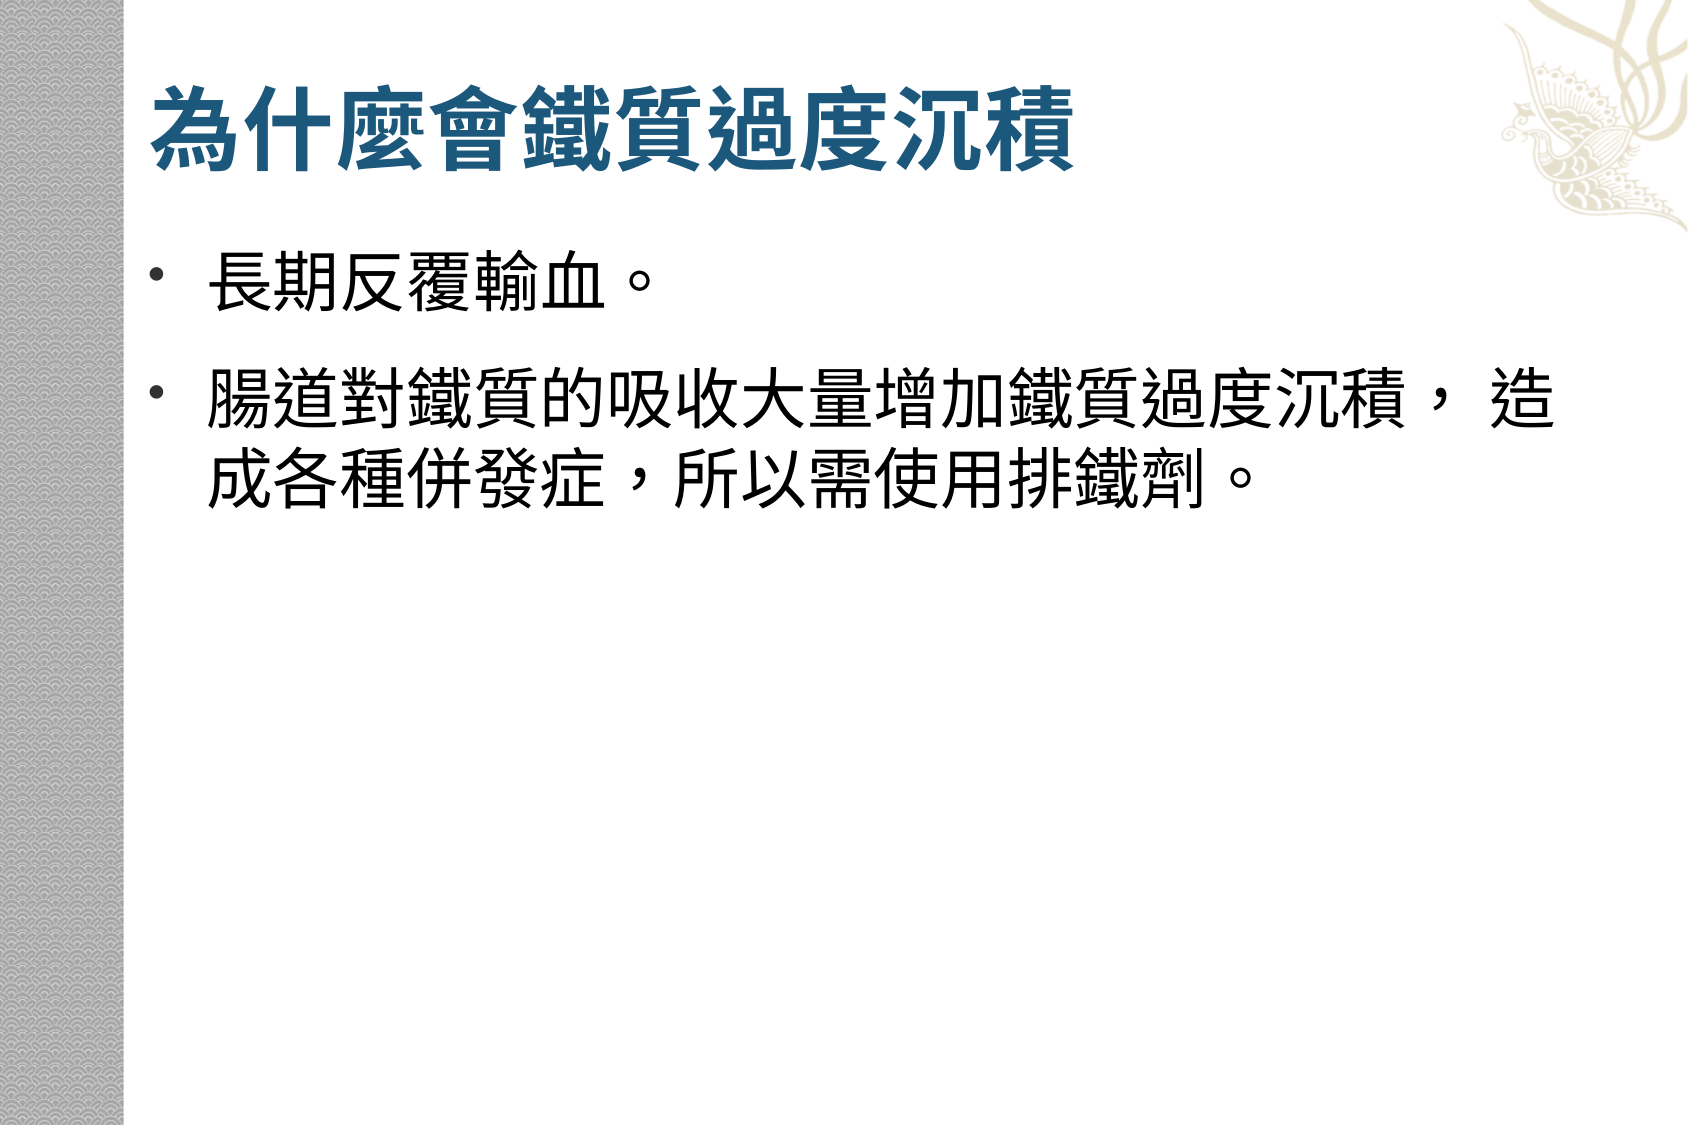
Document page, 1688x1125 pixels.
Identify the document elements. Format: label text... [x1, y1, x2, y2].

list 長期反覆輸血。 腸道對鐵質的吸收大量增加鐵質過度沉積， 造成各種併發症，所以需使用排鐵劑。 [134, 231, 1589, 1036]
title 為什麼會鐵質過度沉積 [135, 45, 1520, 209]
